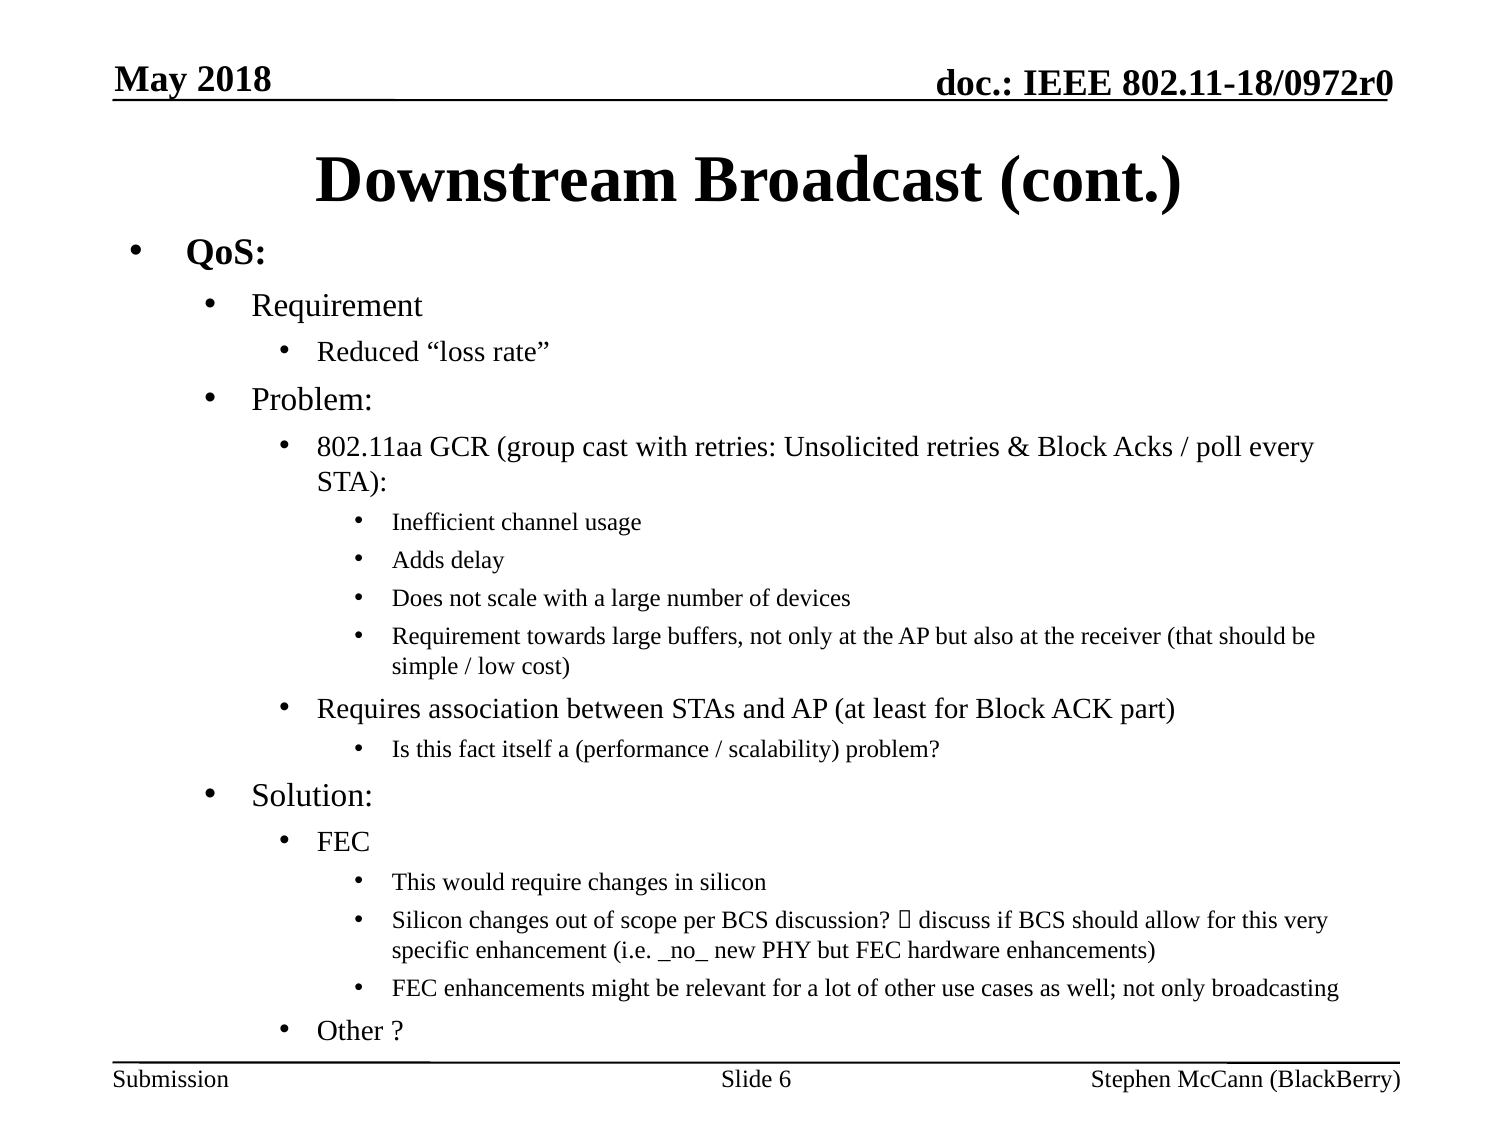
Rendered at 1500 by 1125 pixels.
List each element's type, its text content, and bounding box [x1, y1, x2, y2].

title Downstream Broadcast (cont.) [112, 87, 1388, 263]
footer Stephen McCann (BlackBerry) [878, 1061, 1402, 1093]
slide_number Slide 6 [712, 1061, 800, 1123]
list QoS: Requirement Reduced “loss rate” Problem: 802.11aa GCR (group cast with retries: Unsolicited retries & Block Acks / poll every STA): Inefficient channel usage Adds delay Does not scale with a large number of devices Requirement towards large buffers, not only at the AP but also at the receiver (that should be simple / low cost) Requires association between STAs and AP (at least for Block ACK part) Is this fact itself a (performance / scalability) problem? Solution: FEC This would require changes in silicon Silicon changes out of scope per BCS discussion?  discuss if BCS should allow for this very specific enhancement (i.e. _no_ new PHY but FEC hardware enhancements) FEC enhancements might be relevant for a lot of other use cases as well; not only broadcasting Other ? [114, 219, 1390, 895]
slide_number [114, 54, 423, 100]
